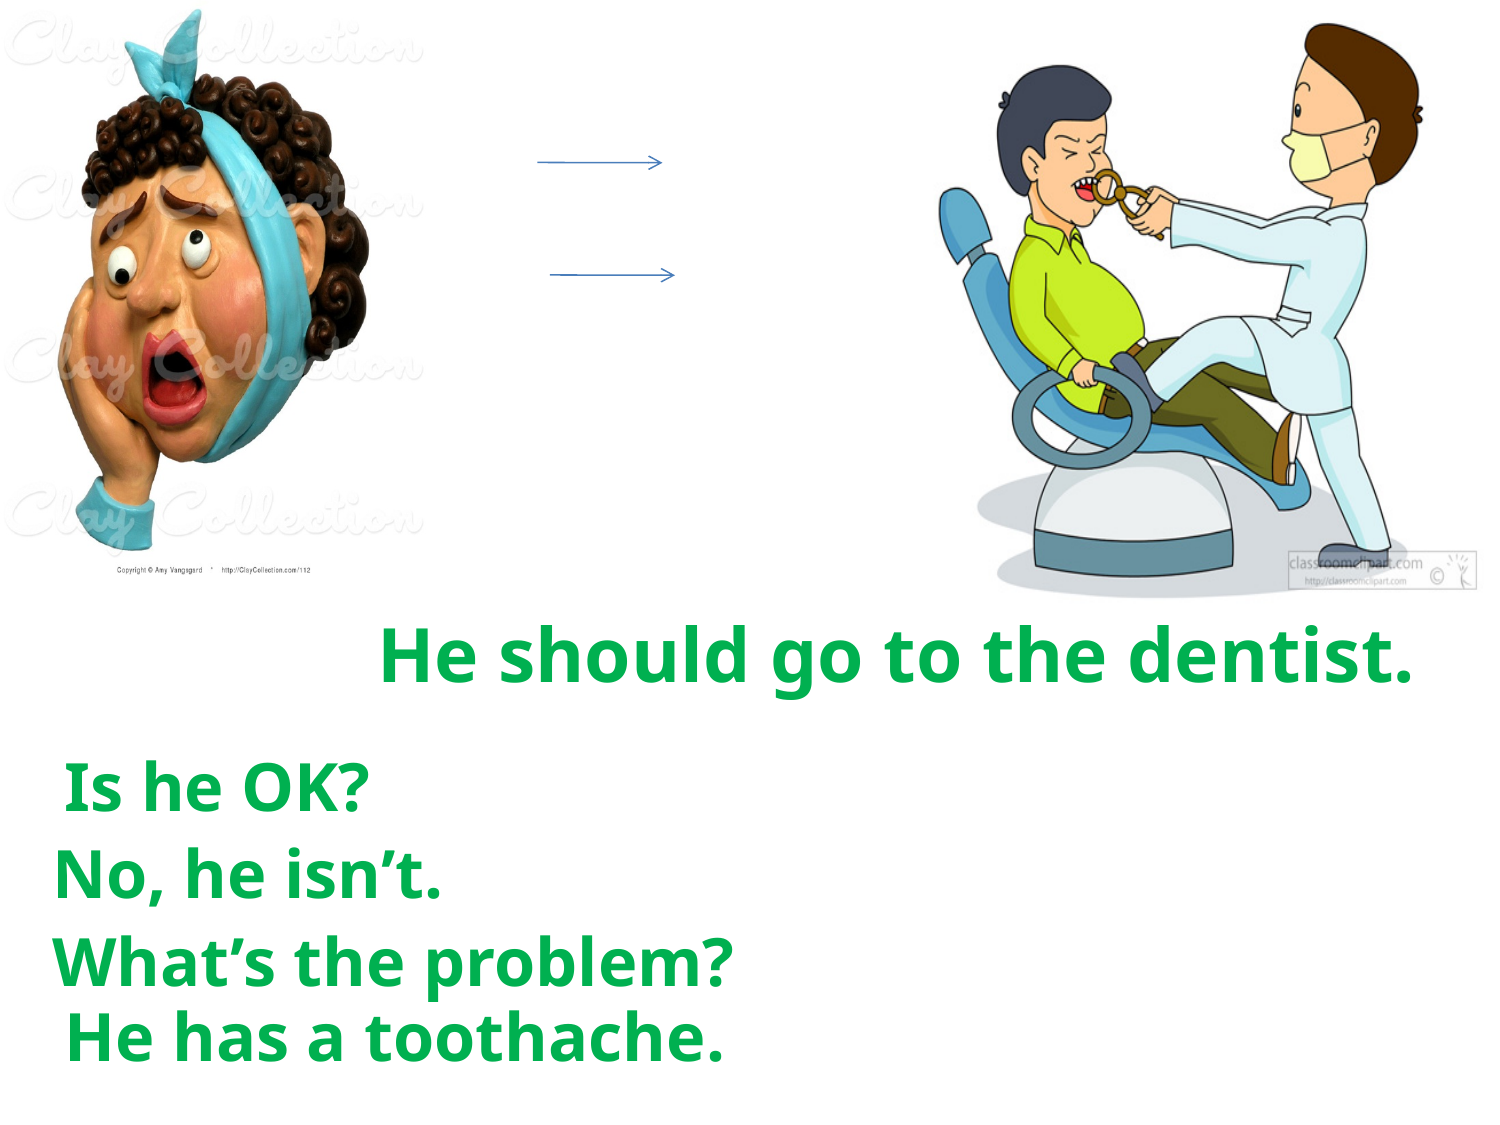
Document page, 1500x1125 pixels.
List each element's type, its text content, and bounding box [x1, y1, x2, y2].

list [0, 0, 427, 576]
text_box No, he isn’t. [37, 824, 613, 912]
picture [869, 0, 1500, 617]
text_box What’s the problem? [37, 912, 875, 1088]
text_box Is he OK? [50, 737, 688, 833]
text_box He has a toothache. [50, 987, 775, 1083]
text_box He should go to the dentist. [362, 599, 1463, 705]
